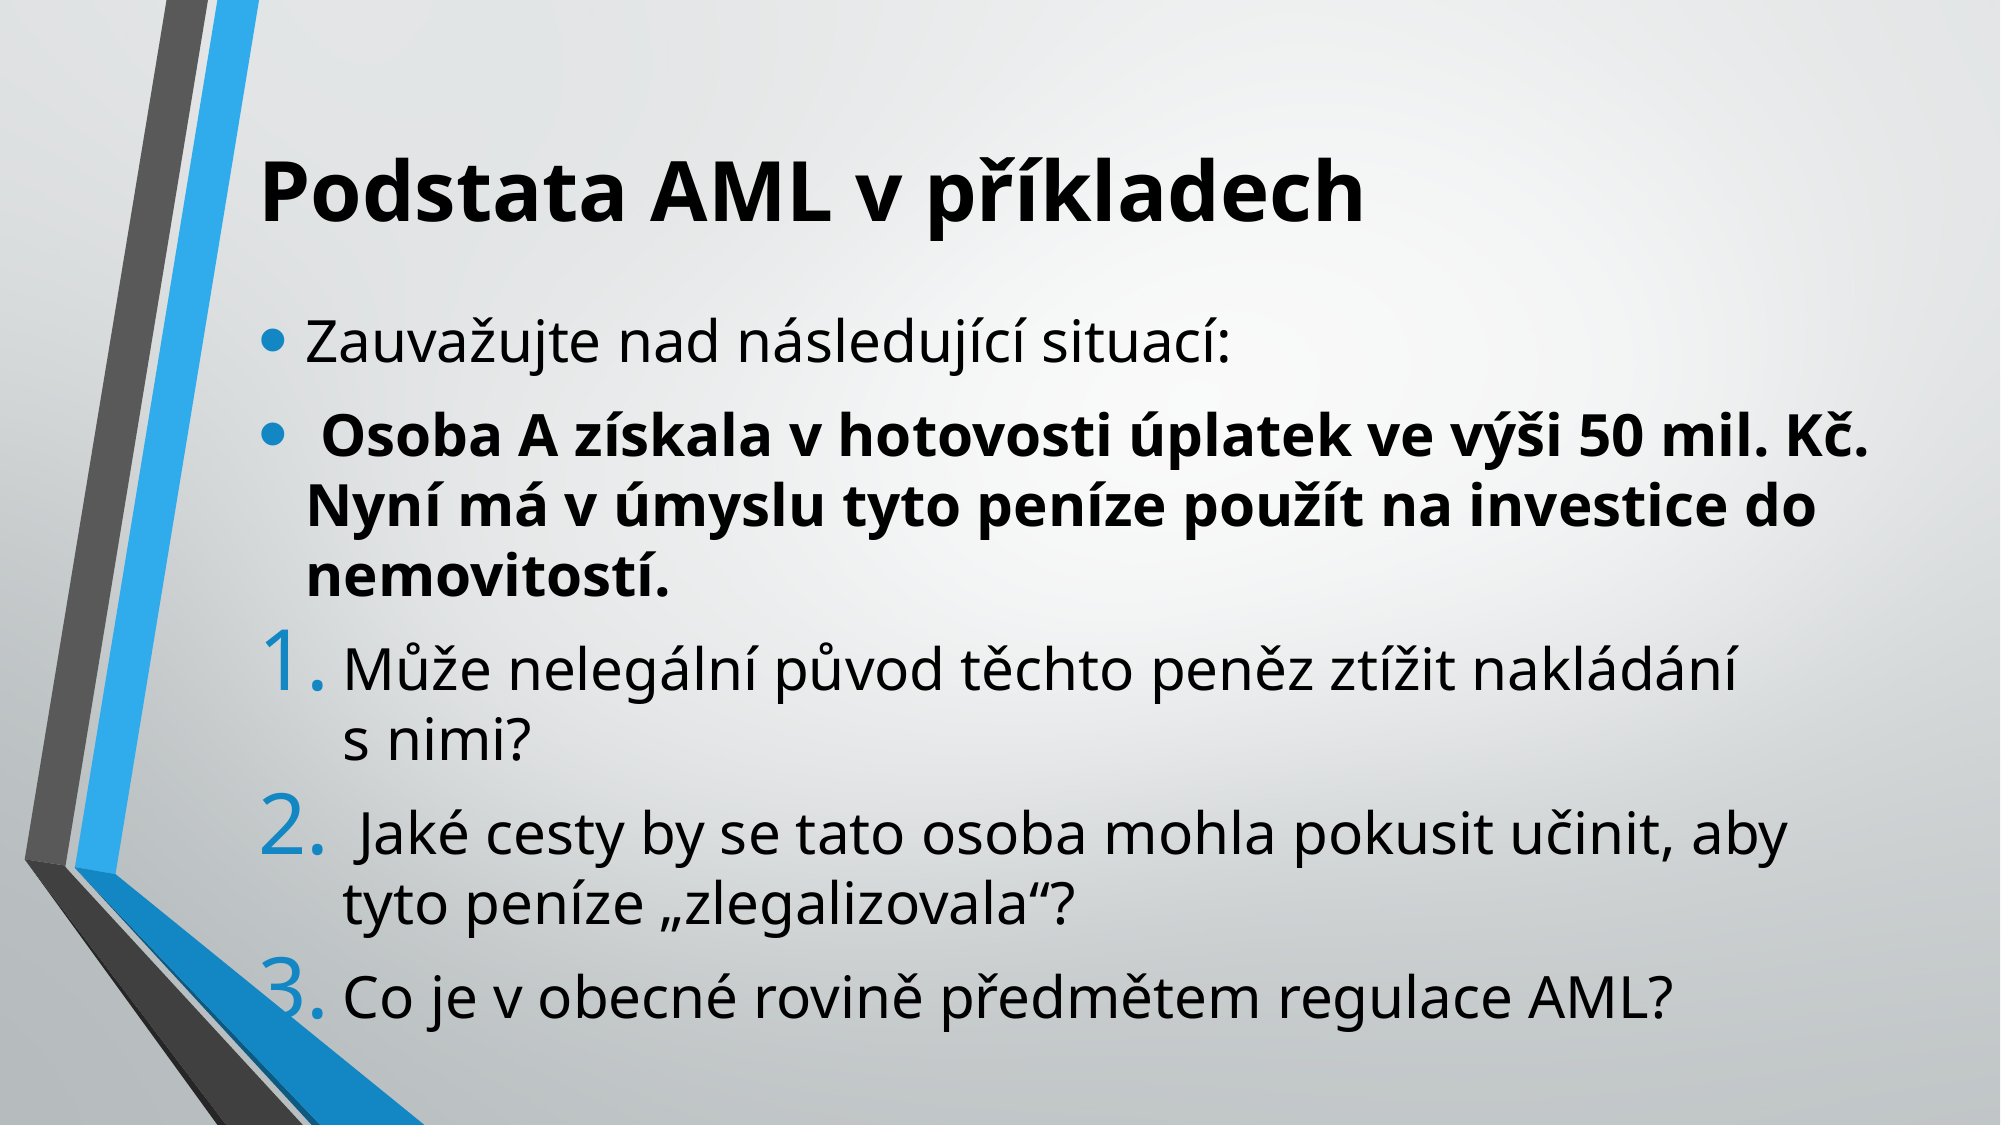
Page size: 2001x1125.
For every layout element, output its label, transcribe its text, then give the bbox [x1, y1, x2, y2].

title Podstata AML v příkladech [243, 78, 1887, 296]
list Zauvažujte nad následující situací: Osoba A získala v hotovosti úplatek ve výši 50 mil. Kč. Nyní má v úmyslu tyto peníze použít na investice do nemovitostí. Může nelegální původ těchto peněz ztížit nakládání s nimi? Jaké cesty by se tato osoba mohla pokusit učinit, aby tyto peníze „zlegalizovala“? Co je v obecné rovině předmětem regulace AML? [243, 296, 1887, 1047]
